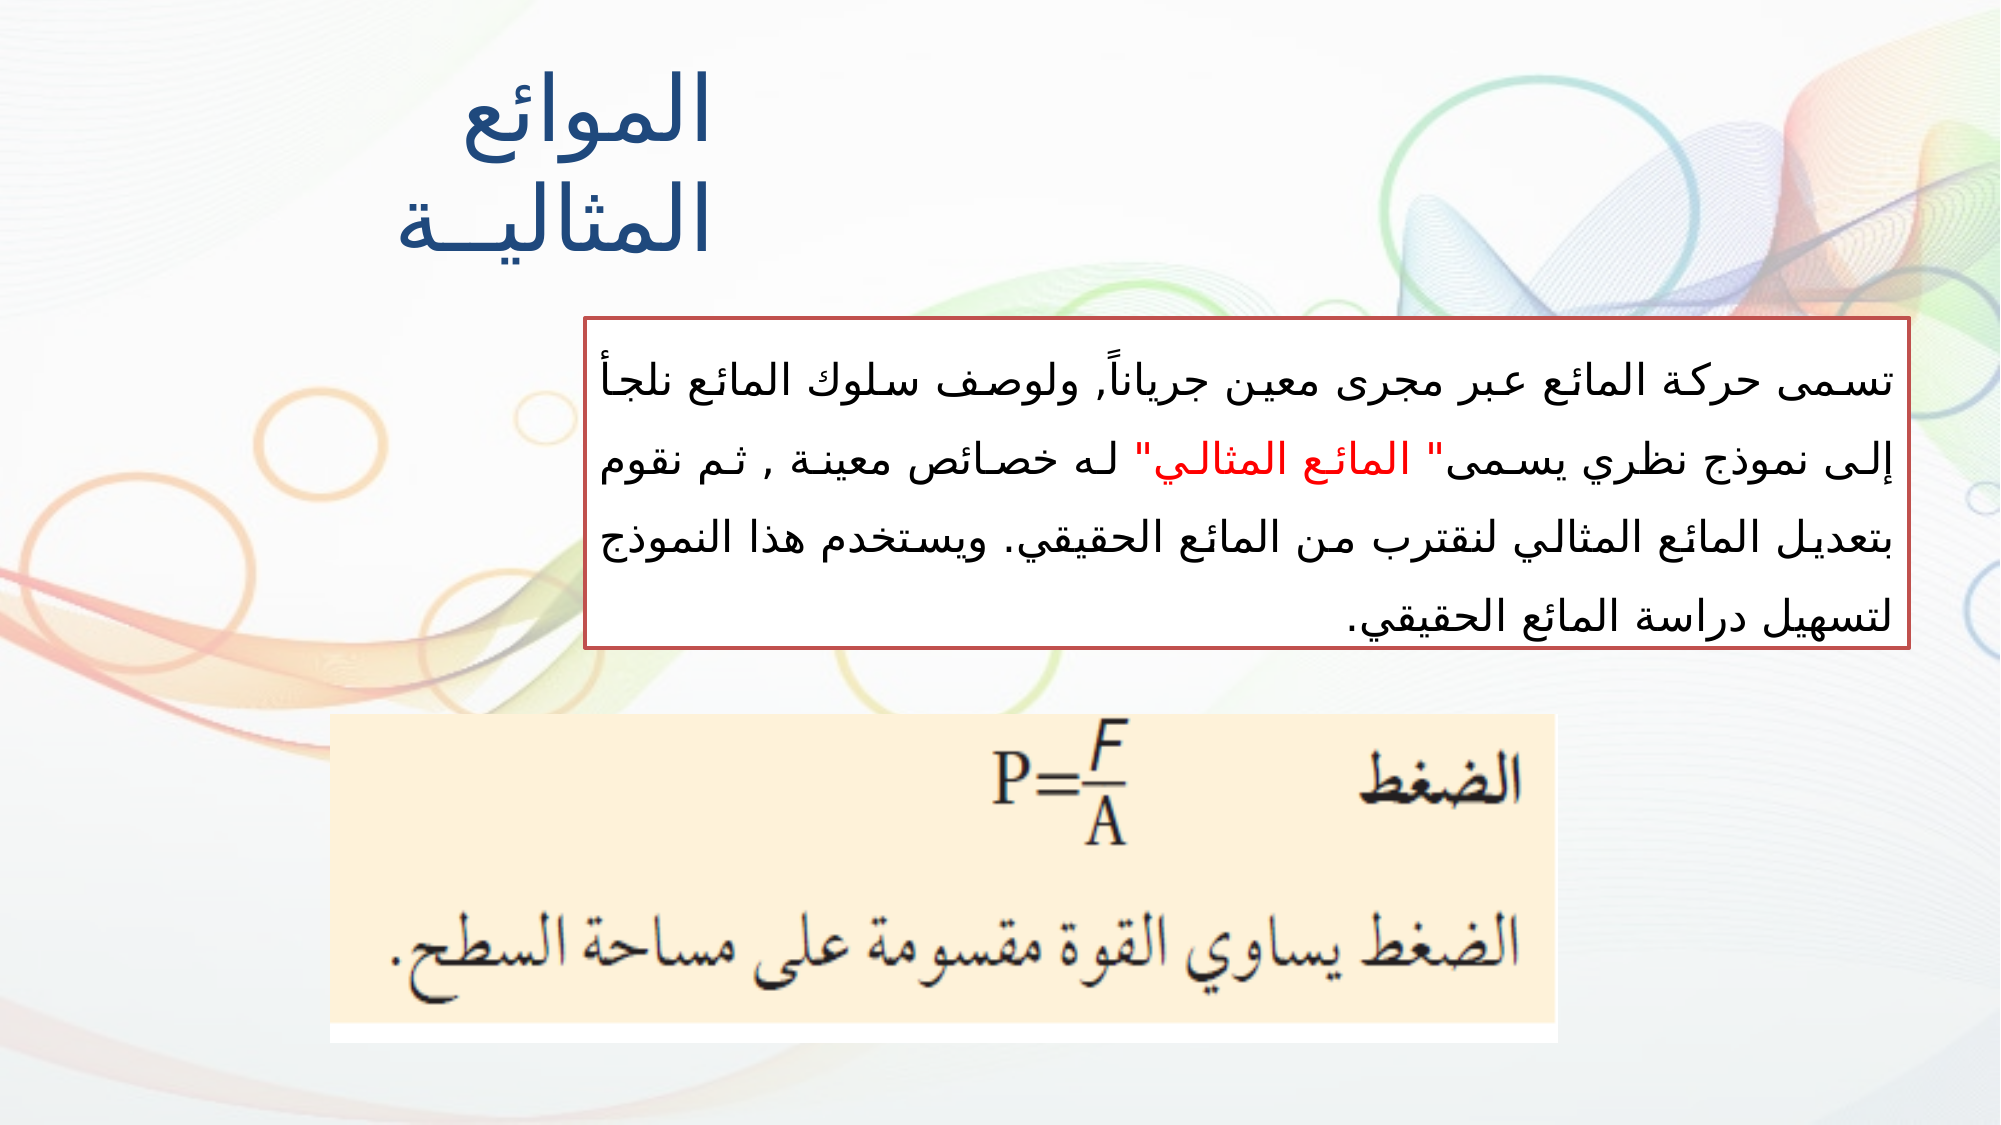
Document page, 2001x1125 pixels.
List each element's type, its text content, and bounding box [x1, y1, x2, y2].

text_box الموائع المثاليــة [132, 42, 731, 277]
picture [330, 714, 1559, 1044]
text_box تسمى حركة المائع عبر مجرى معين جرياناً, ولوصف سلوك المائع نلجأ إلى نموذج نظري يسمى" المائع المثالي" له خصائص معينة , ثم نقوم بتعديل المائع المثالي لنقترب من المائع الحقيقي. ويستخدم هذا النموذج لتسهيل دراسة المائع الحقيقي. [583, 316, 1911, 650]
